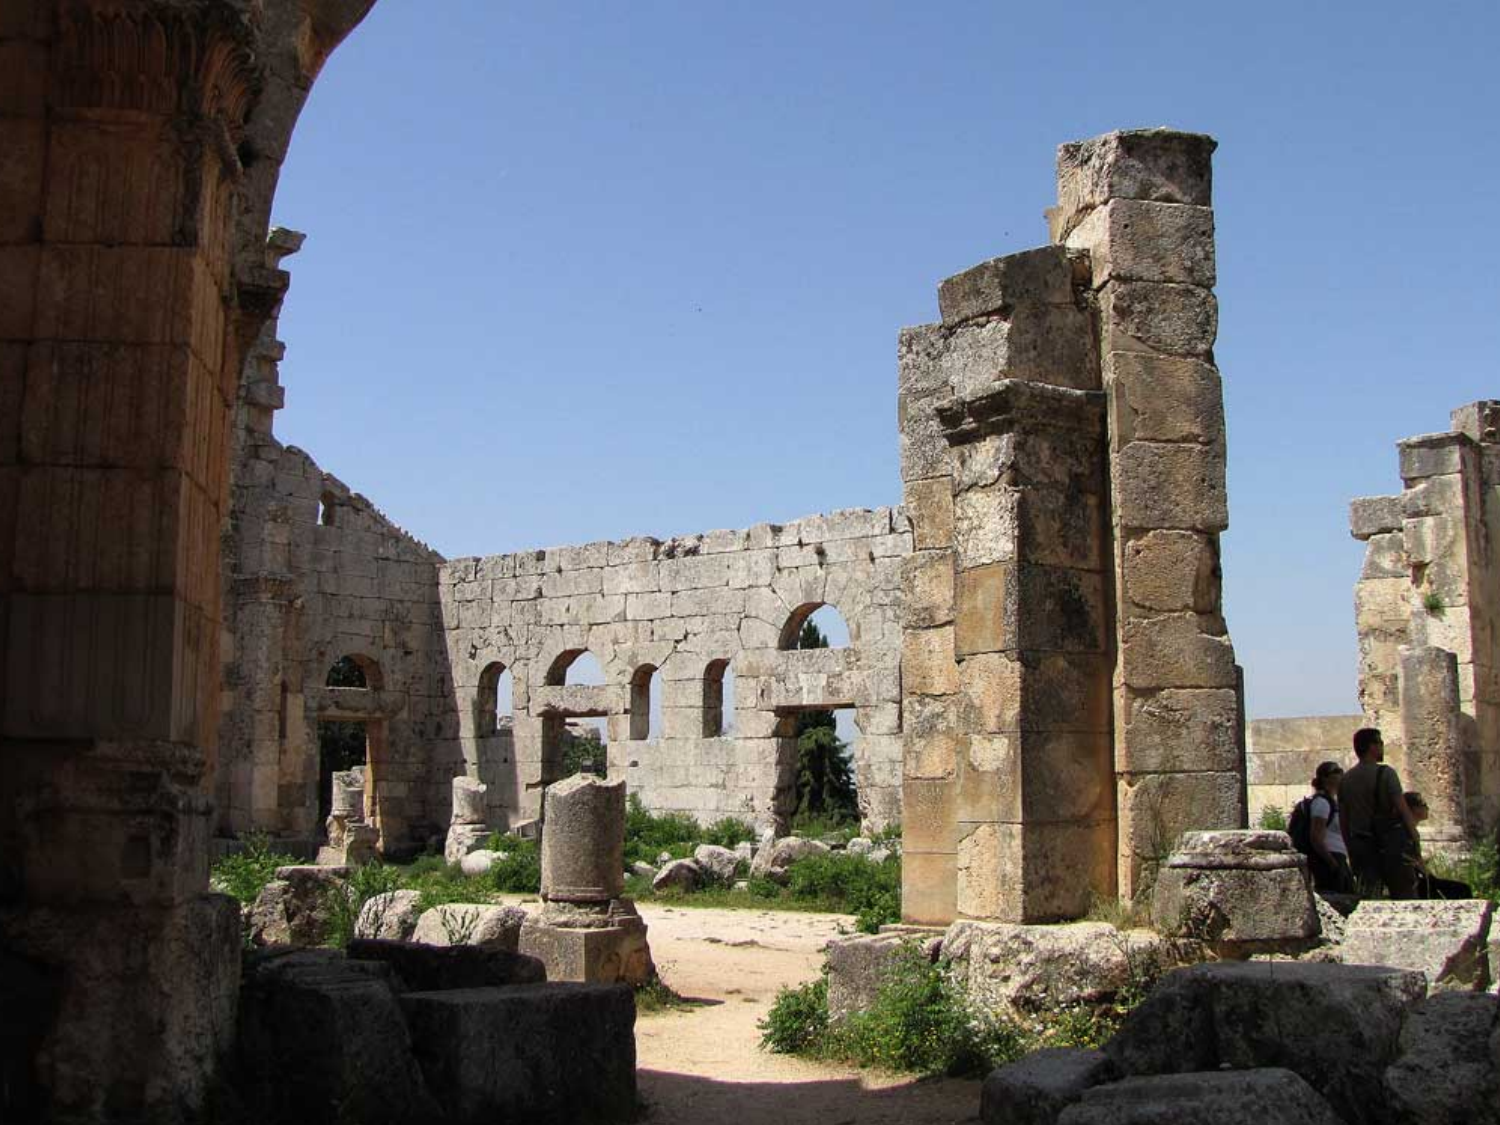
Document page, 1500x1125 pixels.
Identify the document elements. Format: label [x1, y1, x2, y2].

list [0, 0, 1500, 1125]
